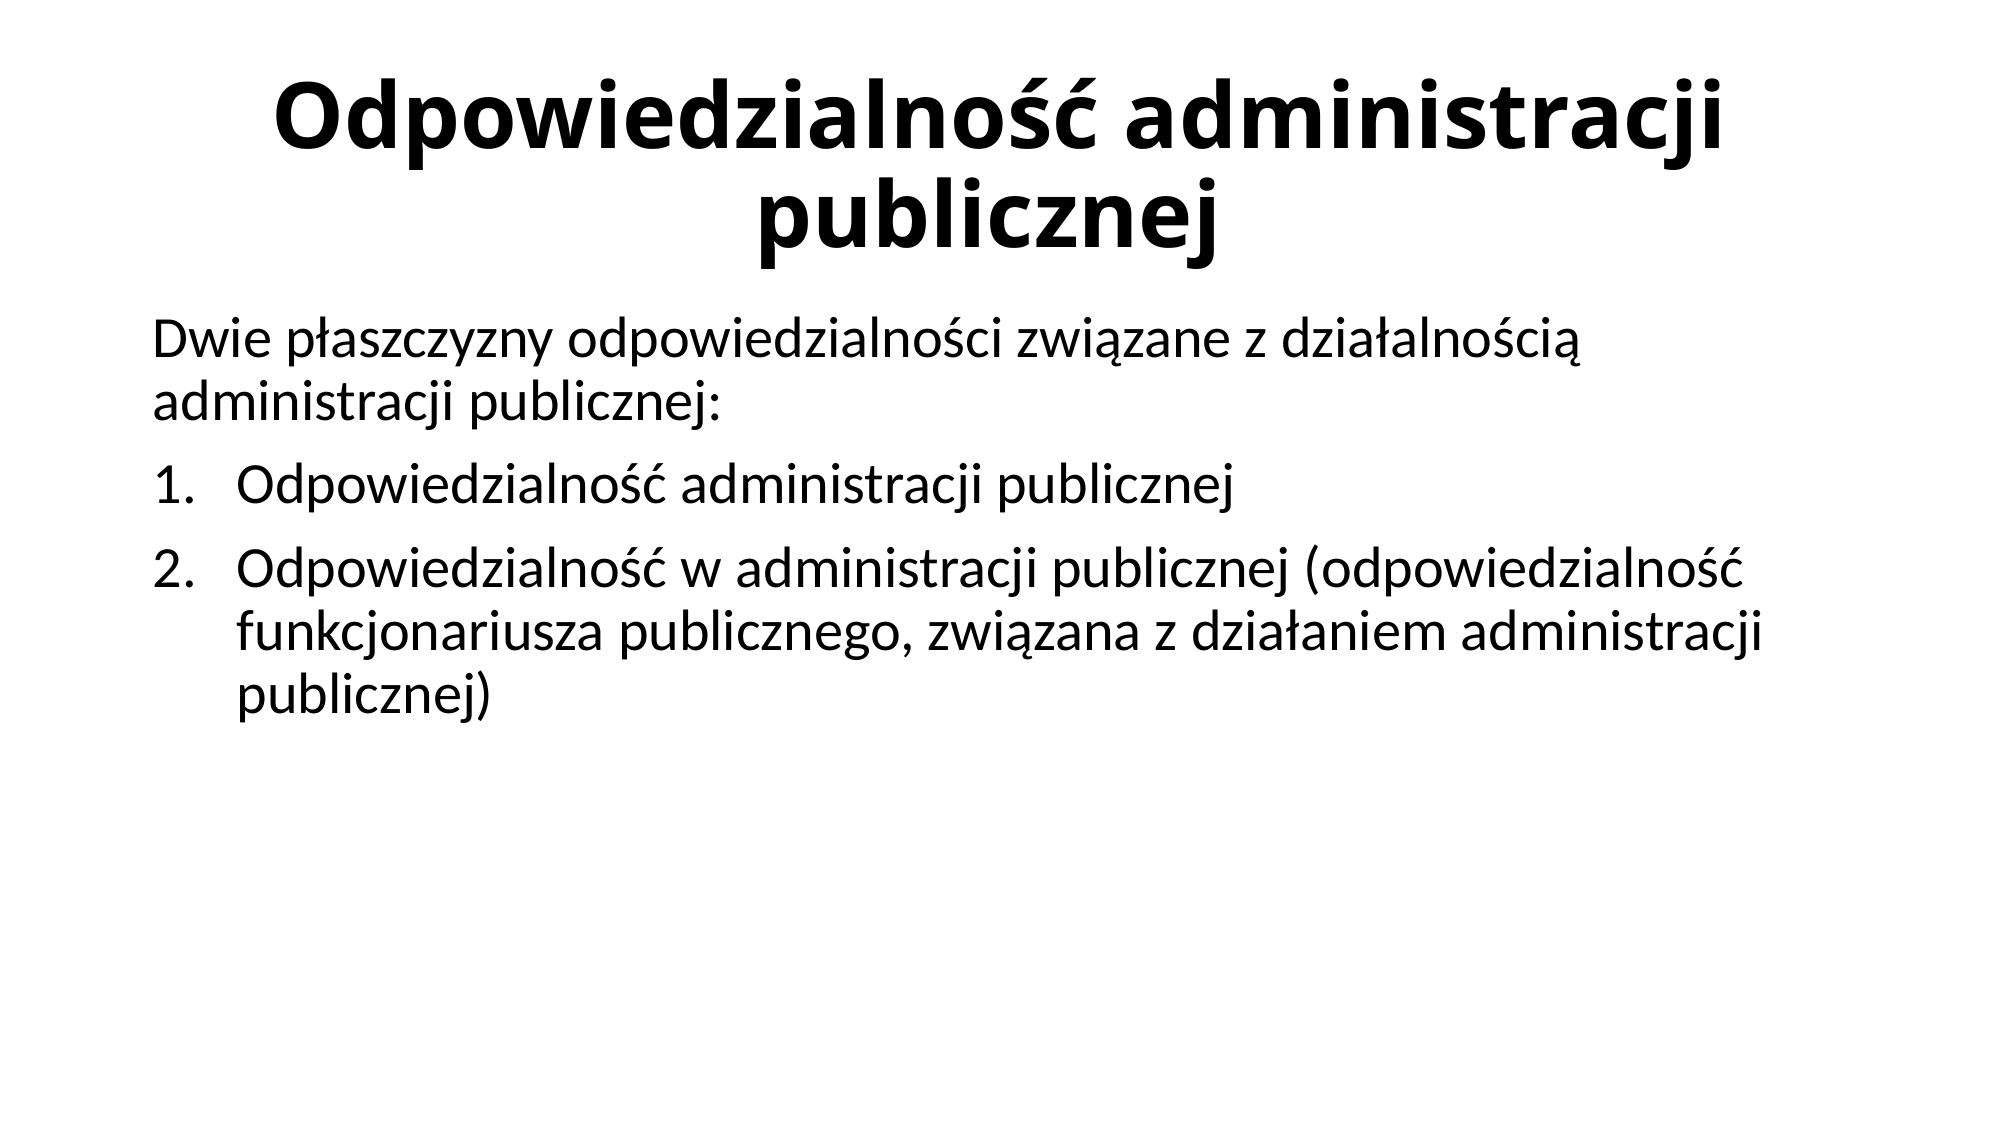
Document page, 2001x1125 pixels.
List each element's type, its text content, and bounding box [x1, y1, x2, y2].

list Dwie płaszczyzny odpowiedzialności związane z działalnością administracji publicznej: Odpowiedzialność administracji publicznej Odpowiedzialność w administracji publicznej (odpowiedzialność funkcjonariusza publicznego, związana z działaniem administracji publicznej) [137, 299, 1863, 1014]
title Odpowiedzialność administracji publicznej [137, 59, 1863, 278]
